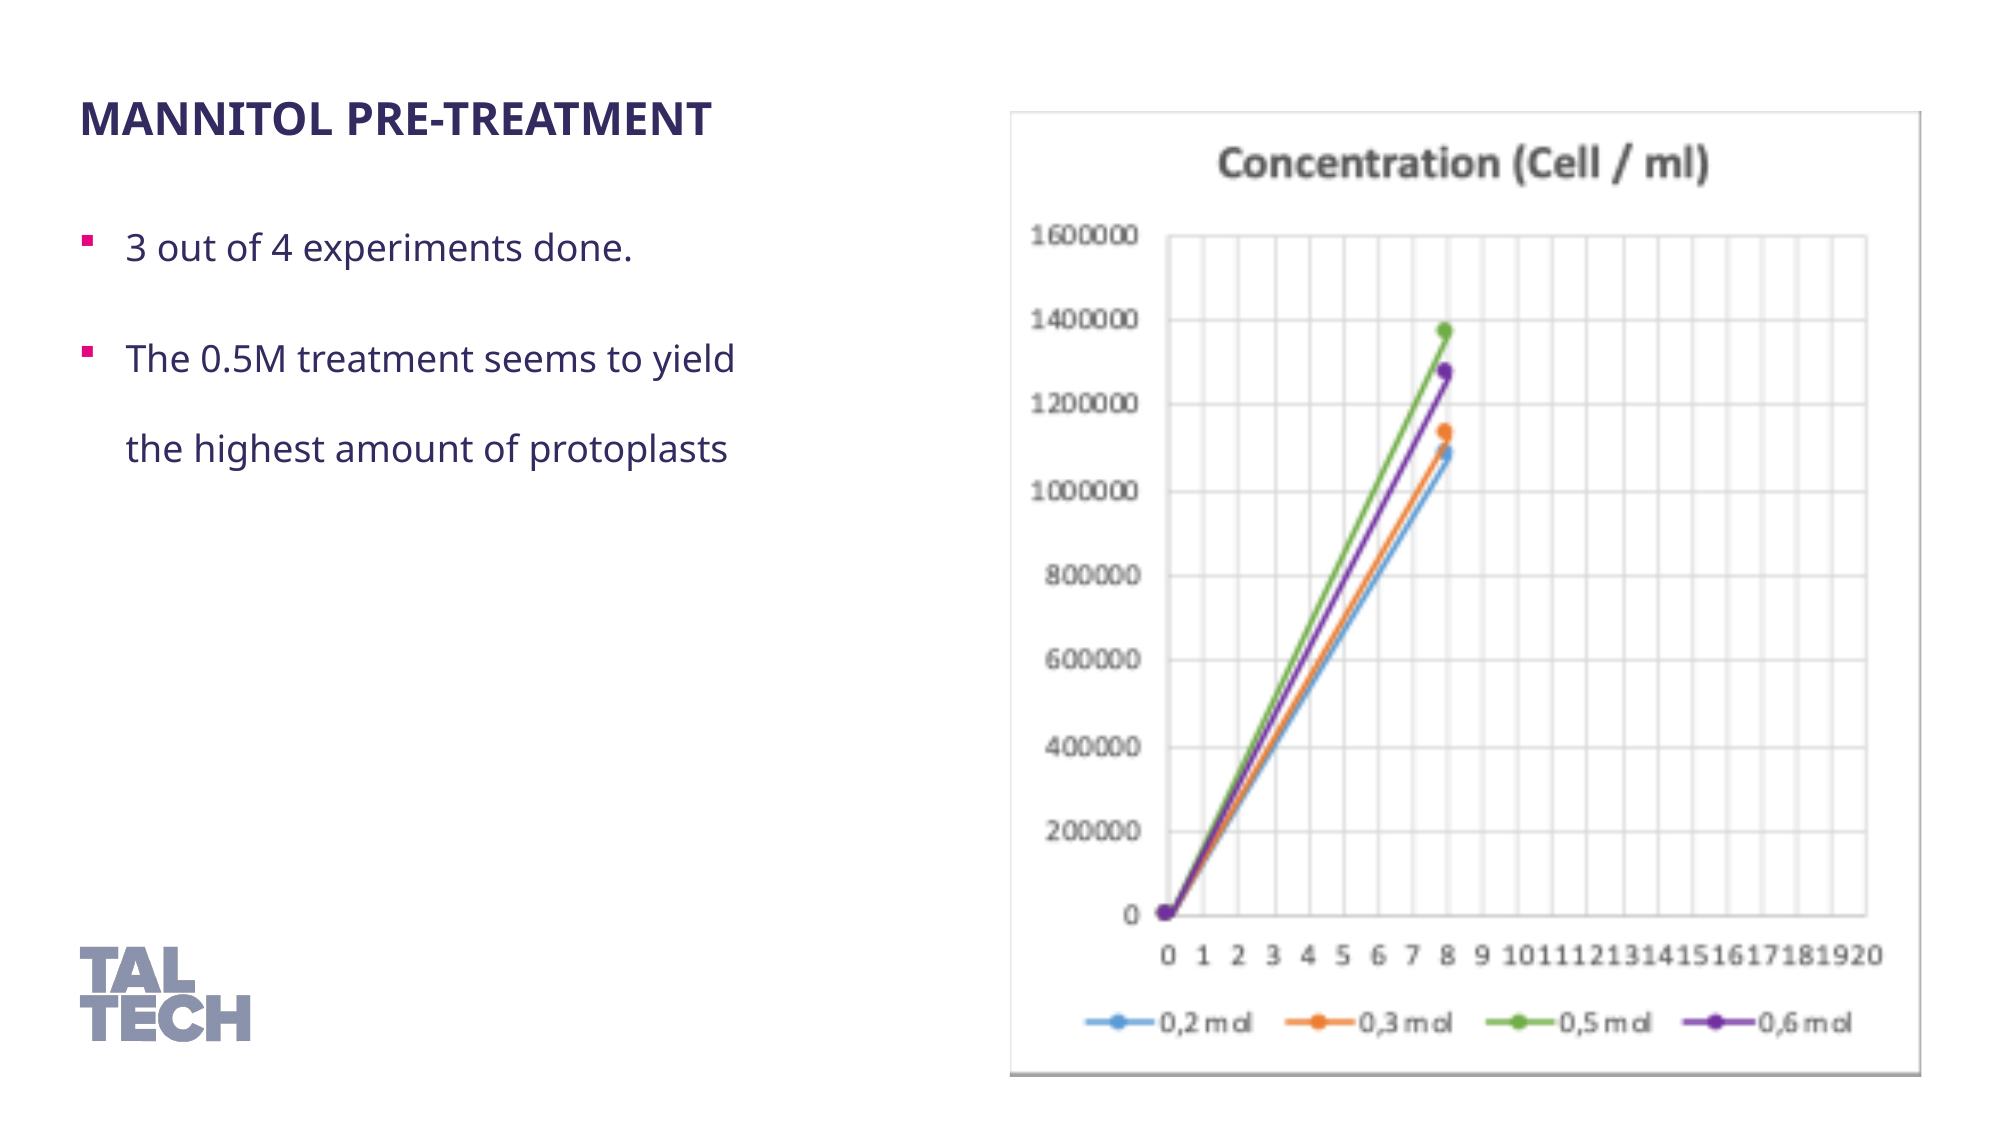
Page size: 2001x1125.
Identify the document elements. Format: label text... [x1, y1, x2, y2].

picture [1009, 111, 1922, 1079]
list Mannitol pre-treatment [78, 90, 1071, 214]
list 3 out of 4 experiments done. The 0.5M treatment seems to yield the highest amount of protoplasts [78, 178, 793, 858]
picture [75, 940, 254, 1047]
